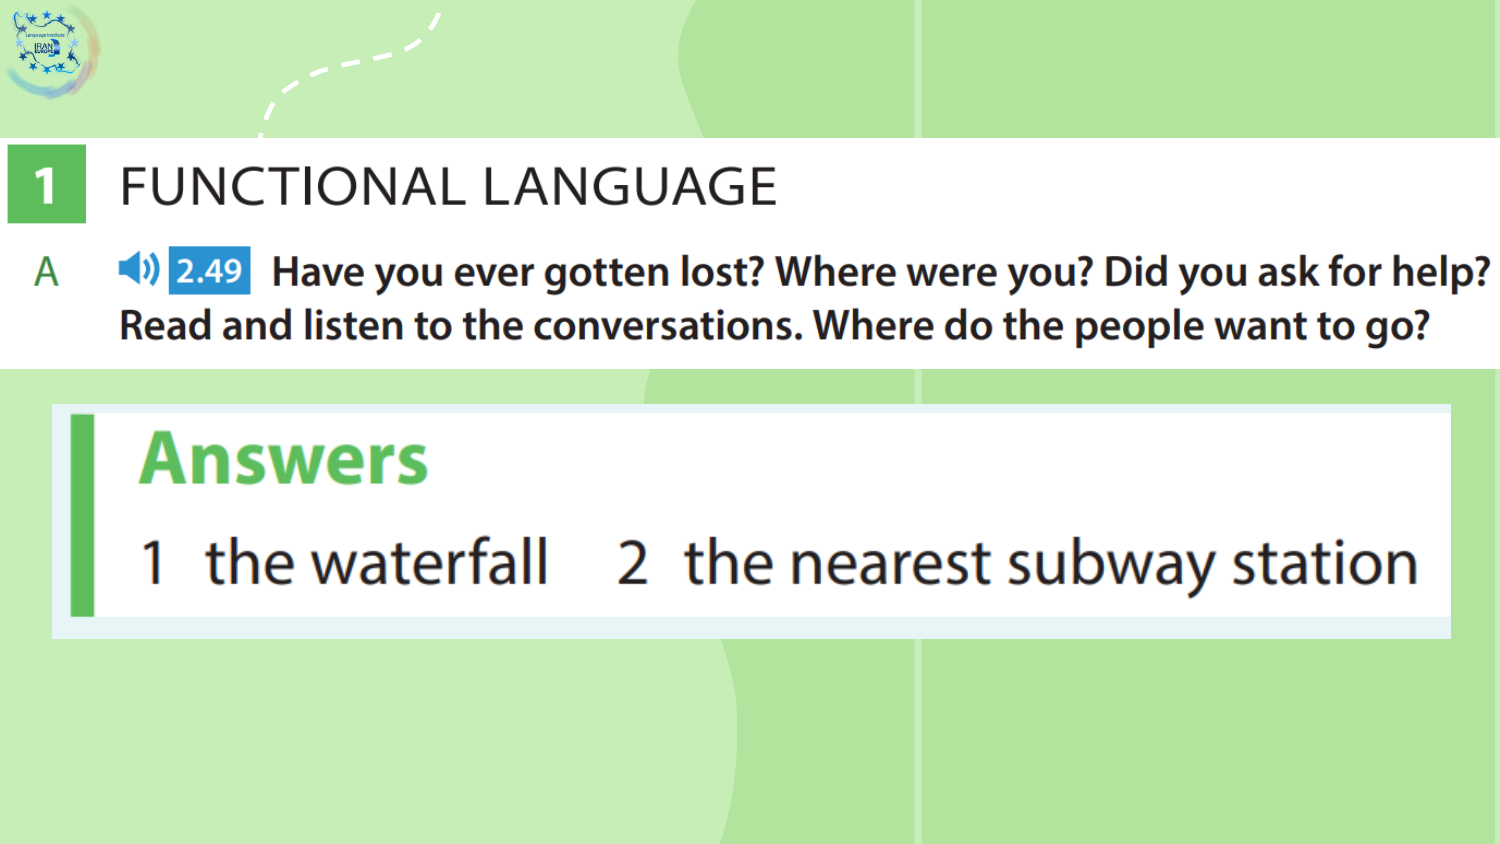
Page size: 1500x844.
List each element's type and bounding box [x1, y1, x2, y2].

picture [0, 0, 106, 103]
picture [0, 138, 1500, 369]
picture [52, 404, 1452, 640]
